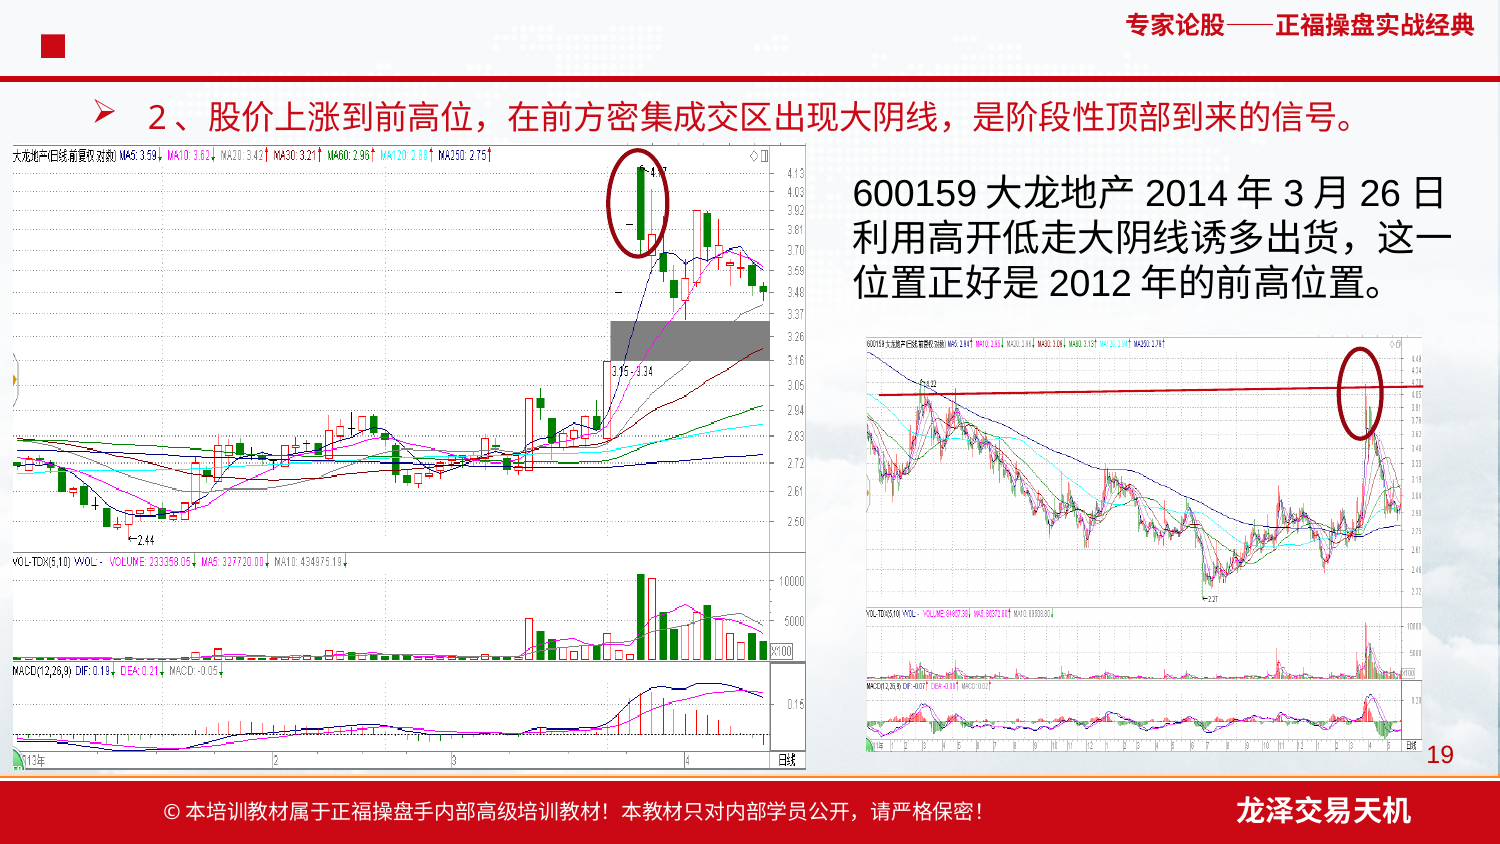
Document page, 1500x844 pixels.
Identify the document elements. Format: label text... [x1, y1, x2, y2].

text_box 600159大龙地产2014年3月26日利用高开低走大阴线诱多出货，这一位置正好是2012年的前高位置。 [837, 161, 1483, 311]
picture [866, 335, 1423, 752]
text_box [878, 386, 1424, 396]
picture [13, 143, 806, 770]
list 2、股价上涨到前高位，在前方密集成交区出现大阴线，是阶段性顶部到来的信号。 [76, 68, 1422, 673]
